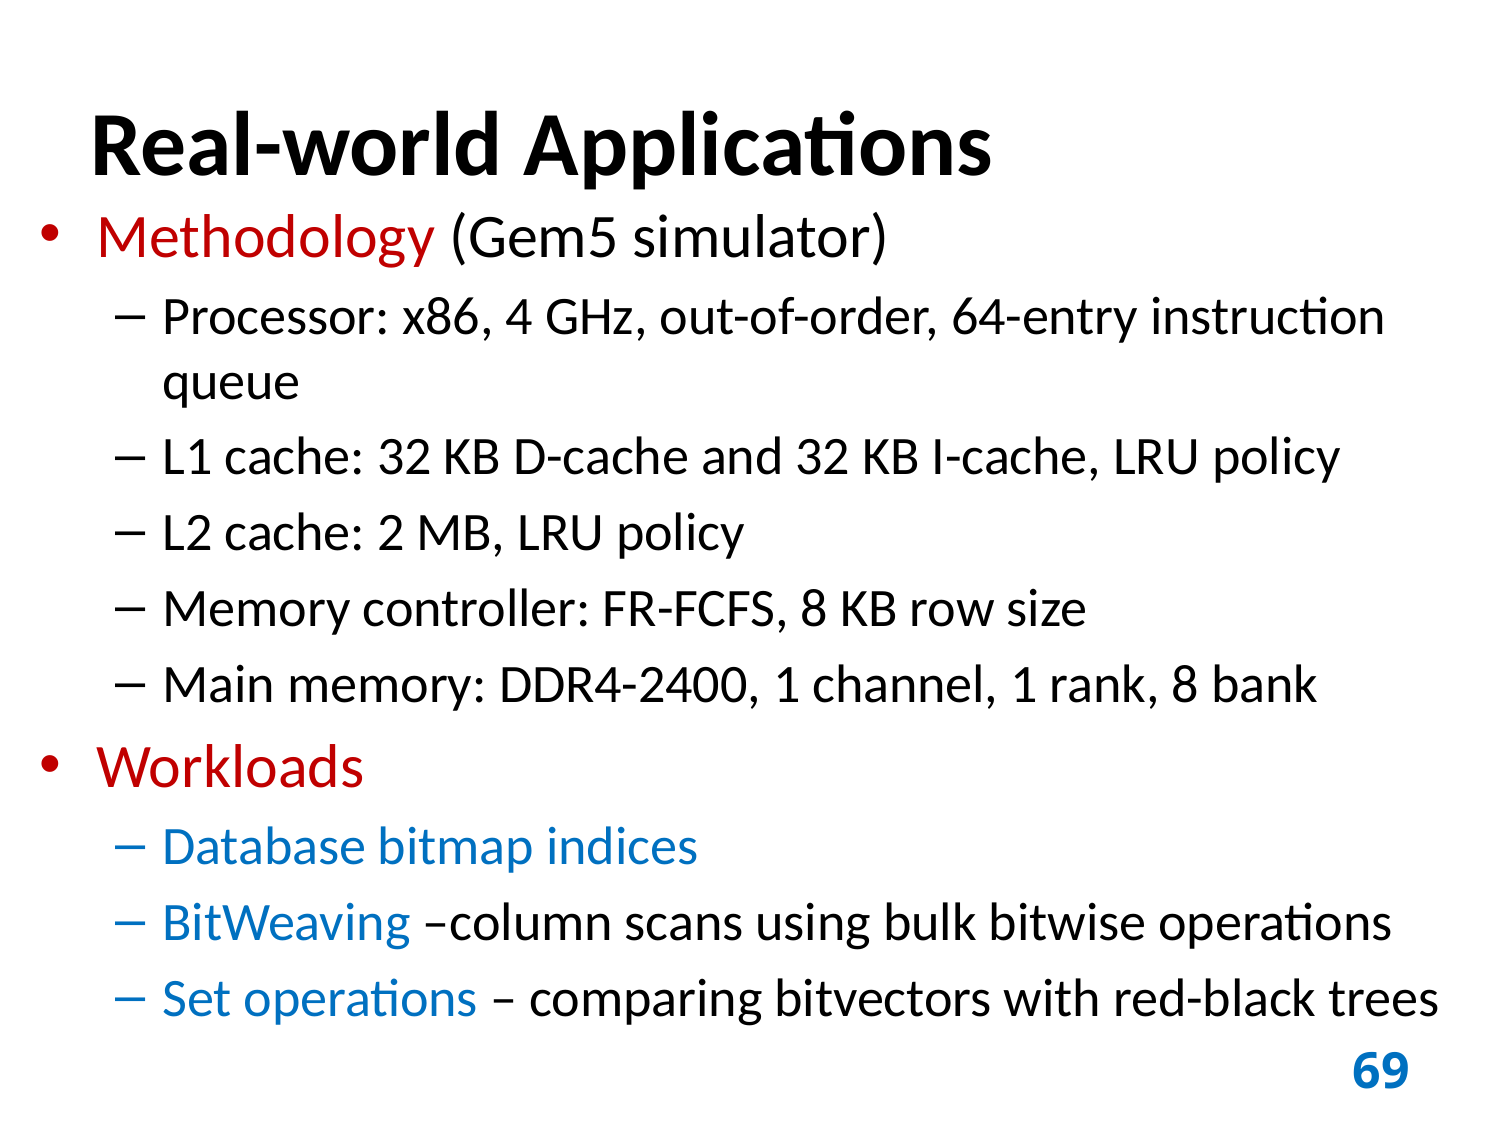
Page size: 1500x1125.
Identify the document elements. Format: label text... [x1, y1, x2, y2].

slide_number 69 [1074, 1042, 1425, 1103]
title Real-world Applications [75, 45, 1425, 187]
list Methodology (Gem5 simulator) Processor: x86, 4 GHz, out-of-order, 64-entry instruction queue L1 cache: 32 KB D-cache and 32 KB I-cache, LRU policy L2 cache: 2 MB, LRU policy Memory controller: FR-FCFS, 8 KB row size Main memory: DDR4-2400, 1 channel, 1 rank, 8 bank Workloads Database bitmap indices BitWeaving –column scans using bulk bitwise operations Set operations – comparing bitvectors with red-black trees [24, 187, 1475, 1088]
